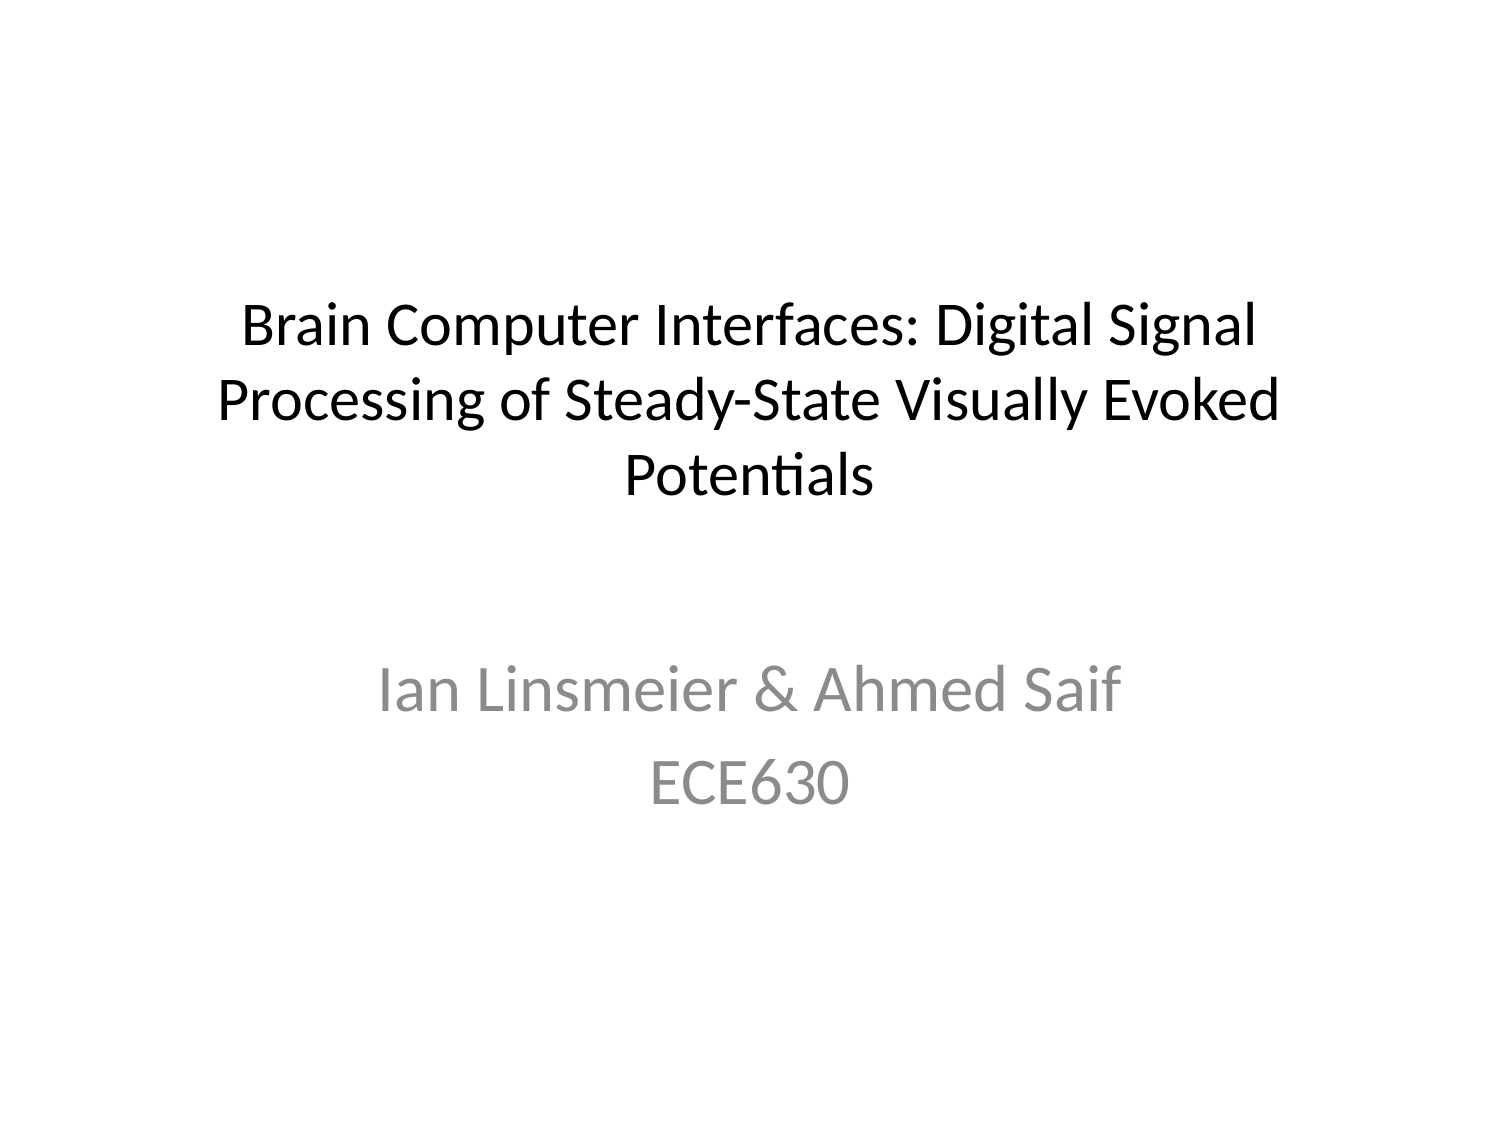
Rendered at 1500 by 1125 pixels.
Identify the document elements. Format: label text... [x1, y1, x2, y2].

title Brain Computer Interfaces: Digital Signal Processing of Steady-State Visually Evoked Potentials [112, 275, 1388, 517]
subtitle Ian Linsmeier & Ahmed Saif ECE630 [225, 637, 1275, 925]
